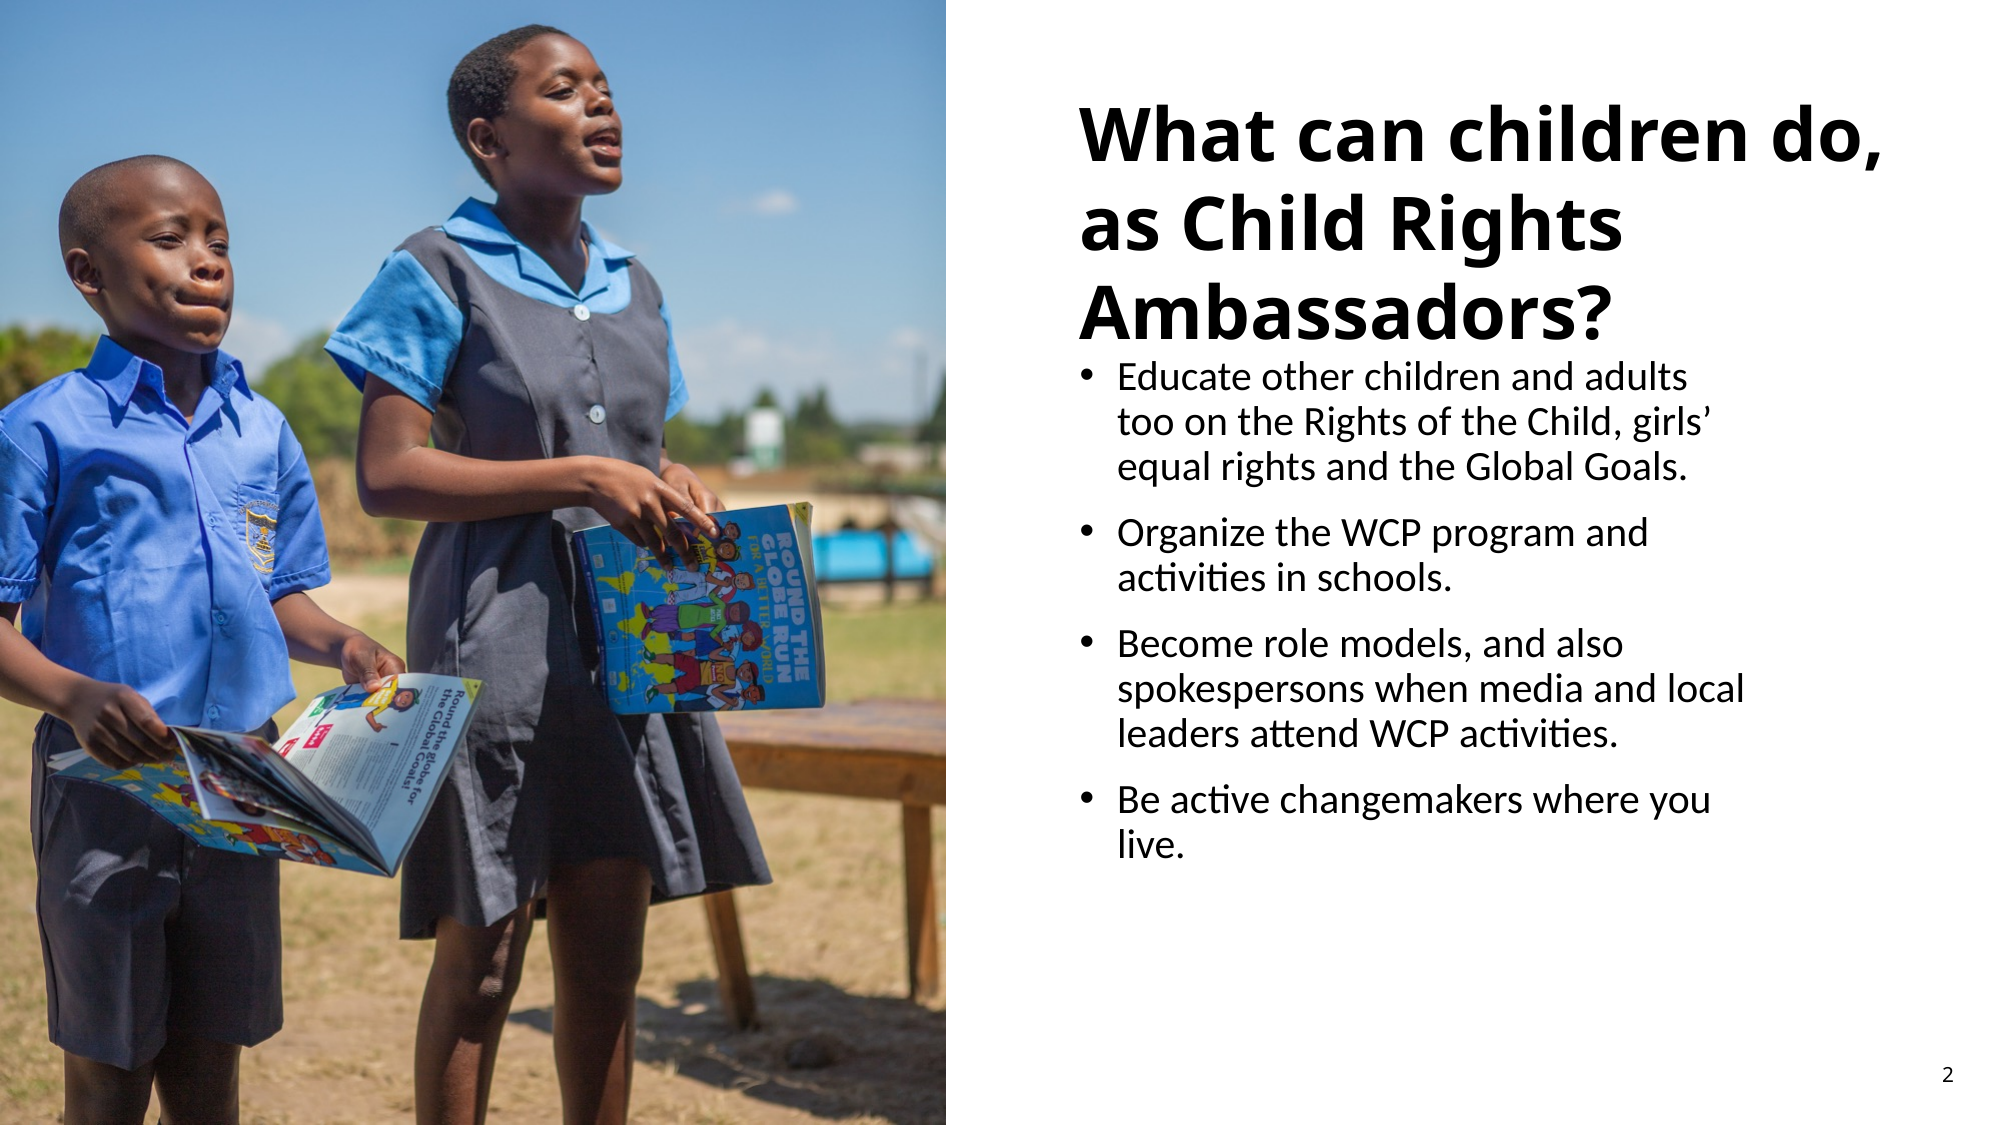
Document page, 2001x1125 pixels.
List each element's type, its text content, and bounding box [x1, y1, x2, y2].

picture [0, 0, 946, 1125]
title What can children do, as Child Rights Ambassadors? [1064, 79, 1931, 363]
list Educate other children and adults too on the Rights of the Child, girls’ equal rights and the Global Goals. Organize the WCP program and activities in schools. Become role models, and also spokespersons when media and local leaders attend WCP activities. Be active changemakers where you live. [1064, 347, 1763, 1023]
